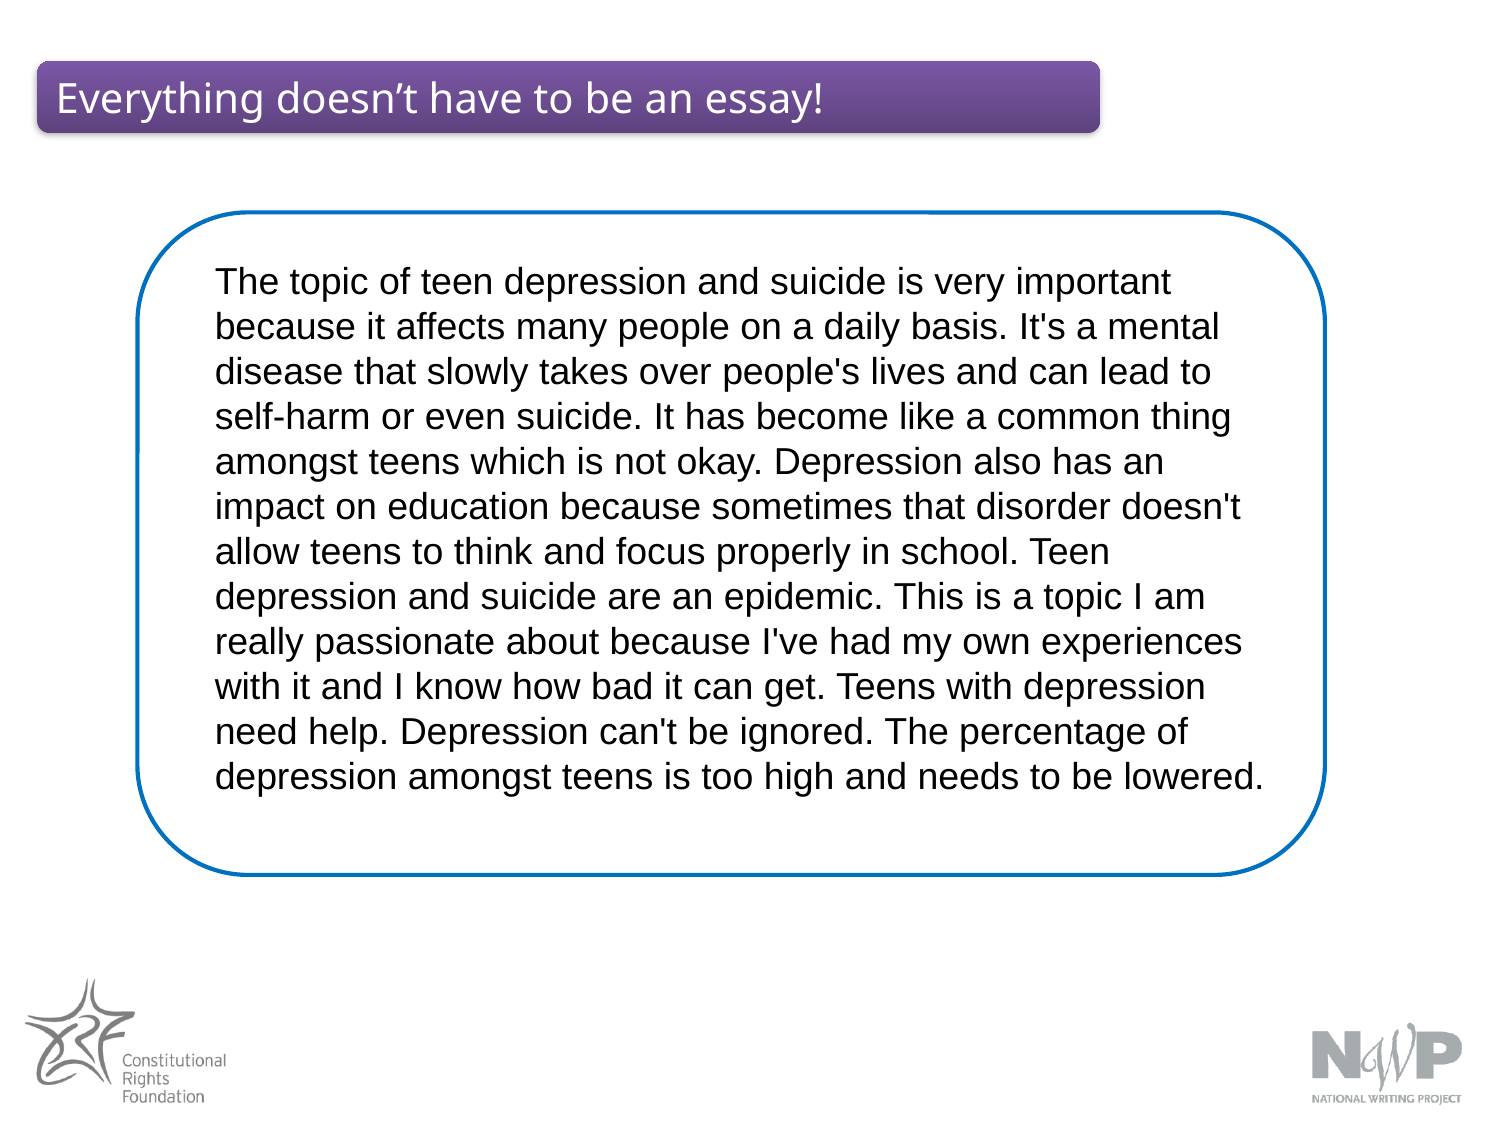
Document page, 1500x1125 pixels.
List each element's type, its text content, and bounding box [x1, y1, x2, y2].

picture [24, 977, 227, 1103]
text_box Everything doesn’t have to be an essay! [37, 61, 1100, 134]
picture [1299, 1007, 1476, 1122]
text_box [135, 210, 1327, 877]
